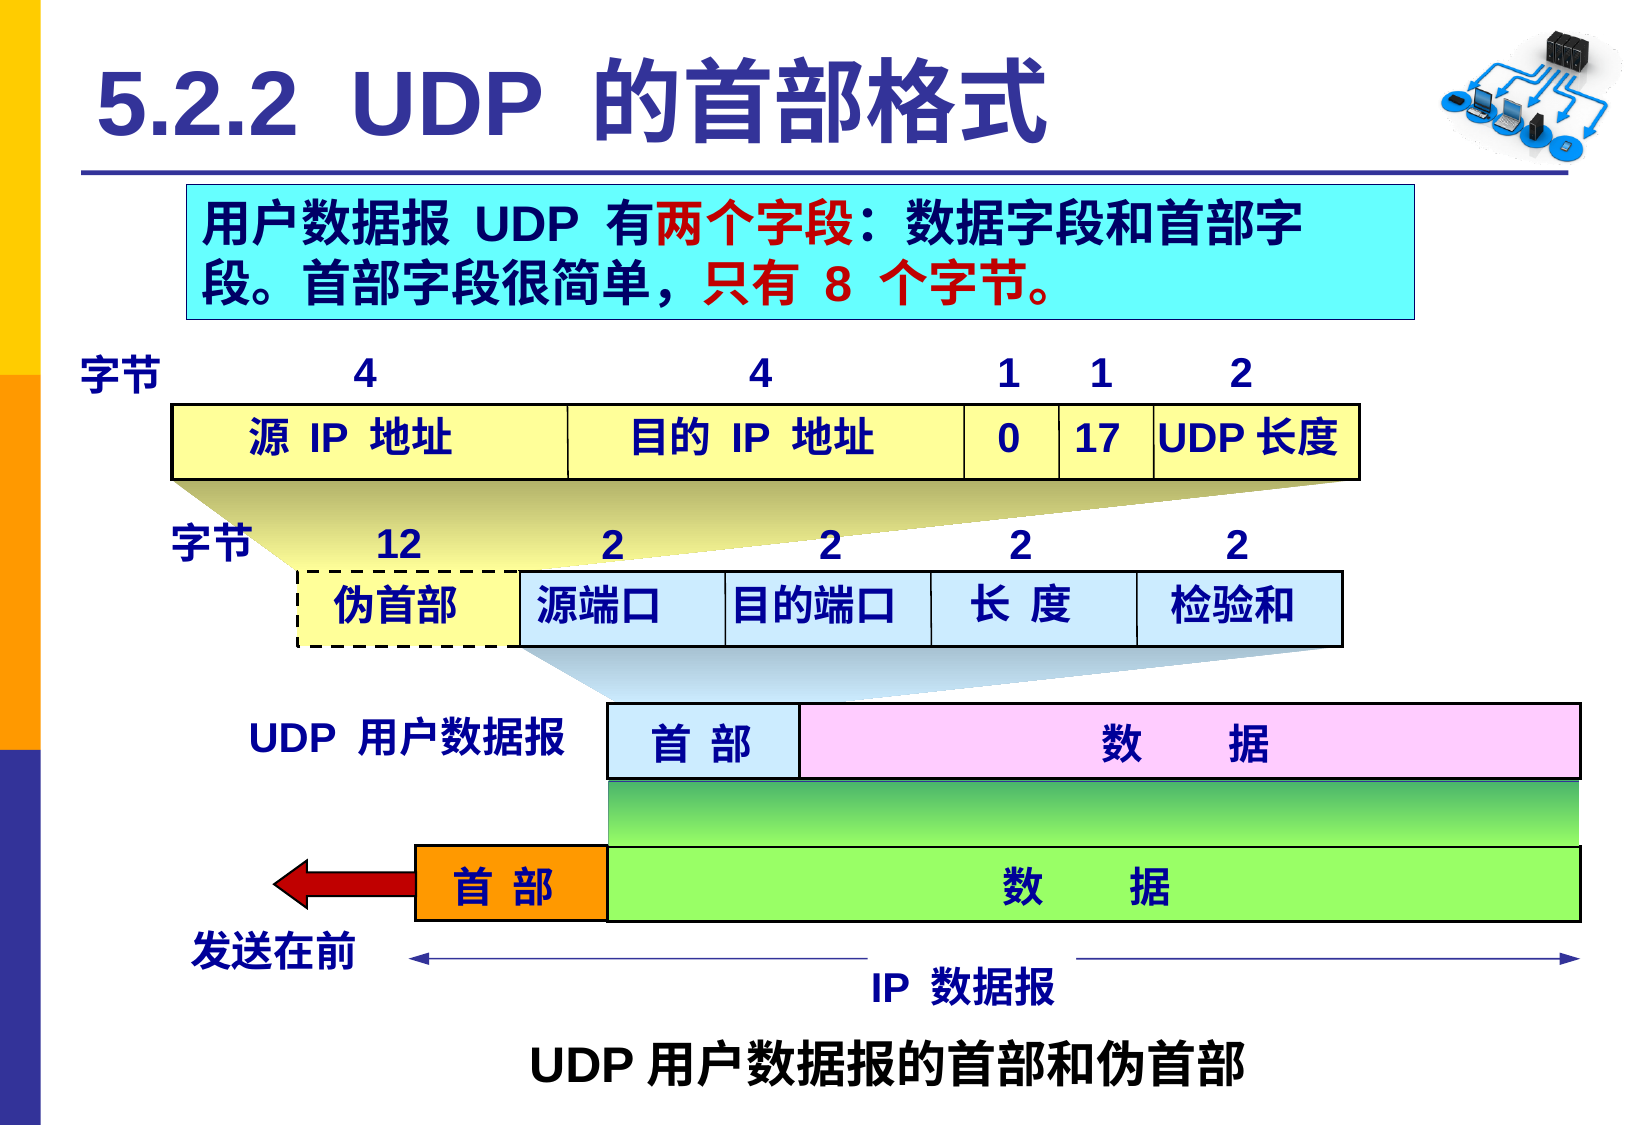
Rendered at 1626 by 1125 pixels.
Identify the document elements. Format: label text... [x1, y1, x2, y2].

picture [1438, 30, 1624, 165]
title 5.2.2 UDP 的首部格式 [81, 30, 1569, 161]
text_box 用户数据报 UDP 有两个字段：数据字段和首部字段。首部字段很简单，只有 8 个字节。 [186, 184, 1415, 320]
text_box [63, 337, 1581, 1020]
text_box UDP用户数据报的首部和伪首部 [360, 1027, 1415, 1100]
